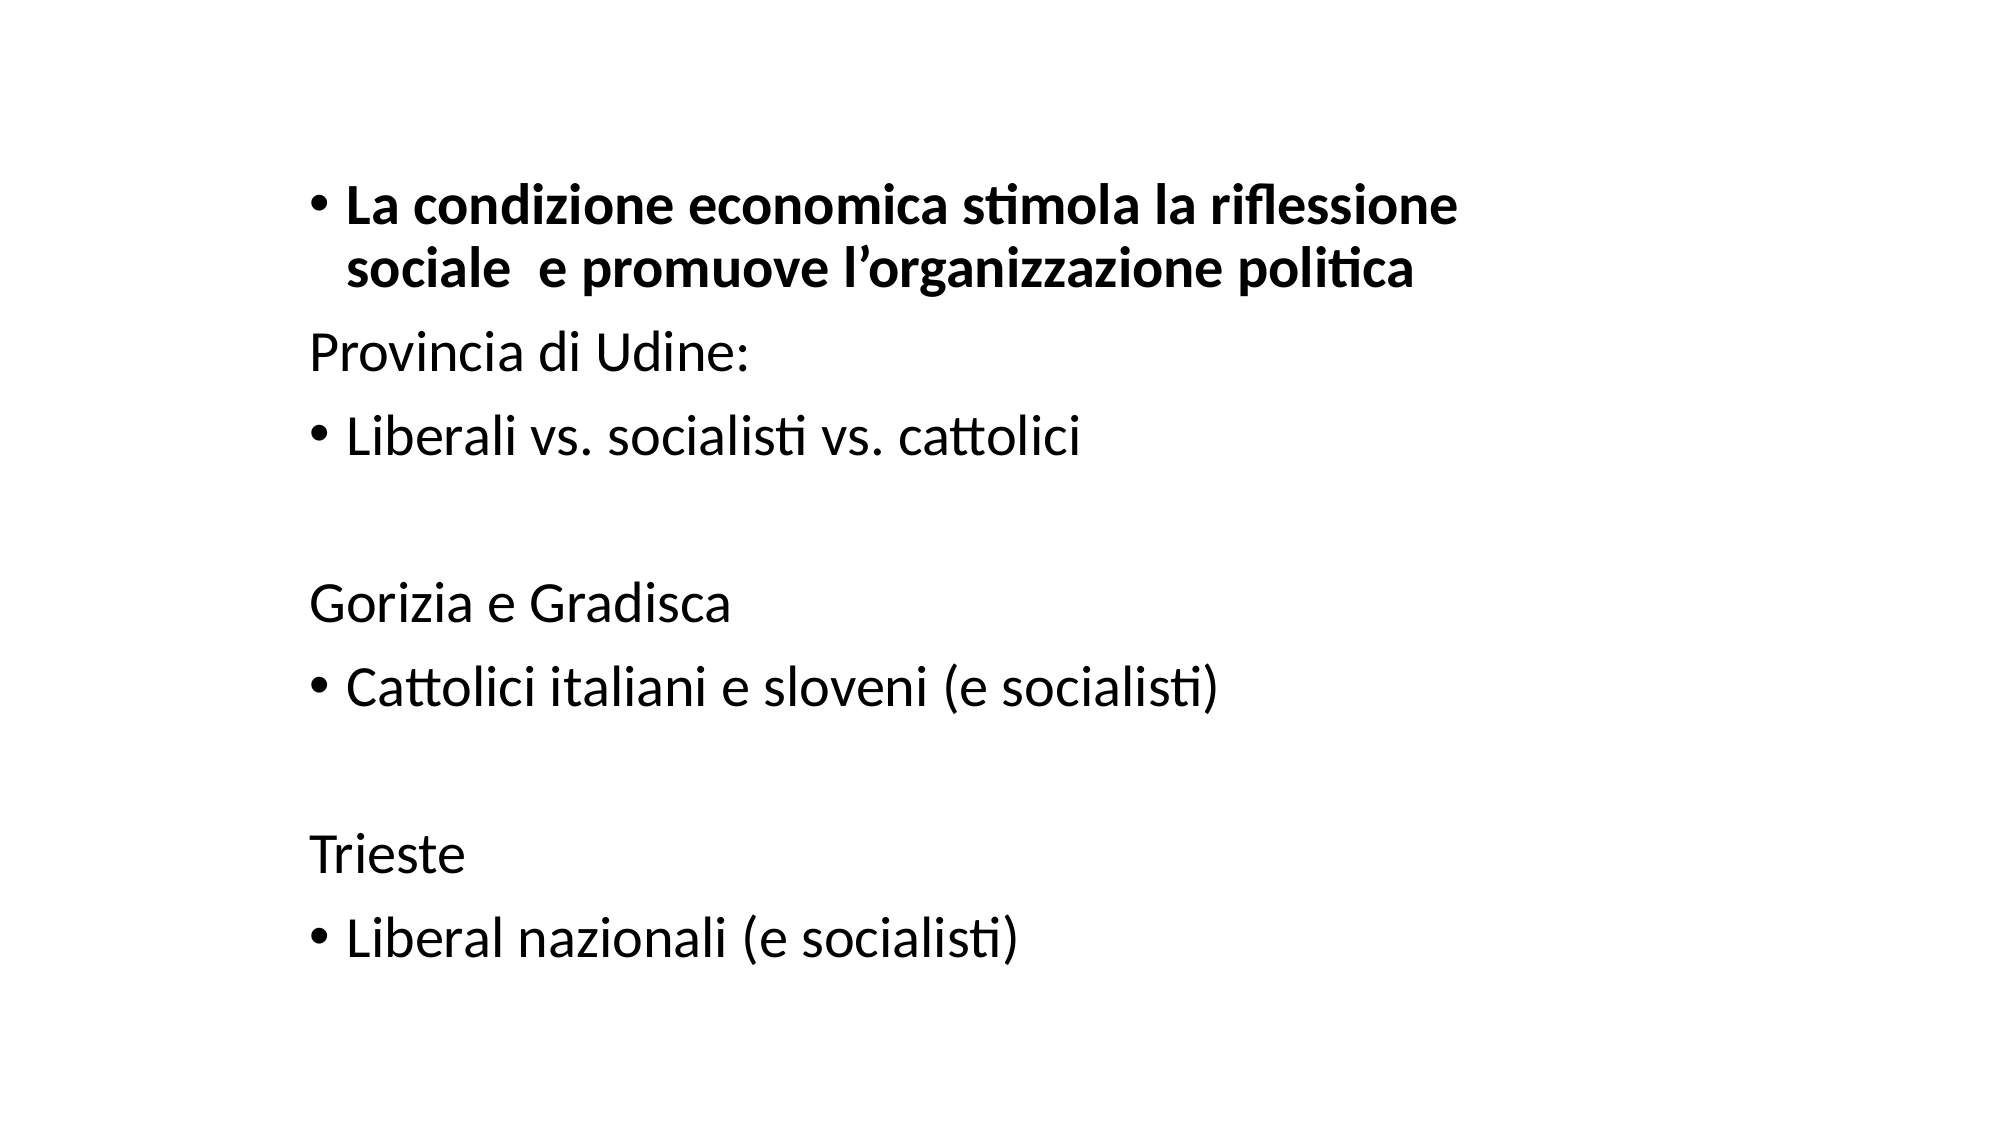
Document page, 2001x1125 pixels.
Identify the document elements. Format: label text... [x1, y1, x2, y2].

list La condizione economica stimola la riflessione sociale e promuove l’organizzazione politica Provincia di Udine: Liberali vs. socialisti vs. cattolici Gorizia e Gradisca Cattolici italiani e sloveni (e socialisti) Trieste Liberal nazionali (e socialisti) [294, 166, 1641, 1012]
